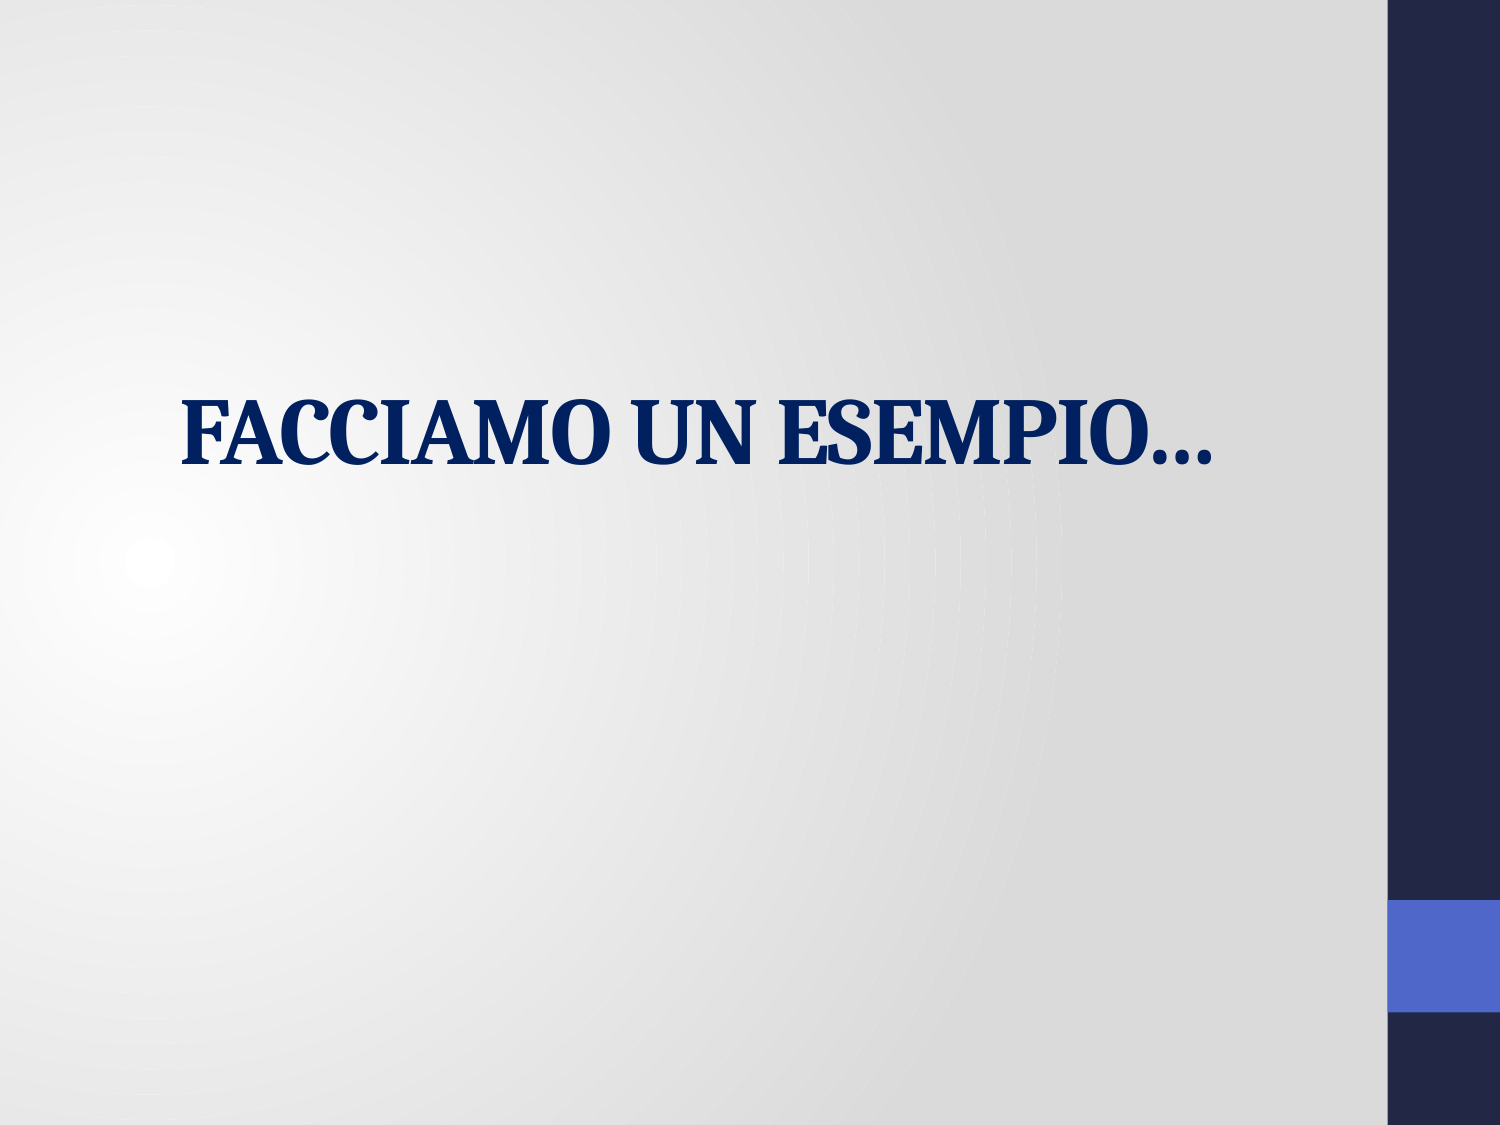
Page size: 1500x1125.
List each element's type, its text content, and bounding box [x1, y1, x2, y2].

title FACCIAMO UN ESEMPIO… [75, 160, 1325, 693]
